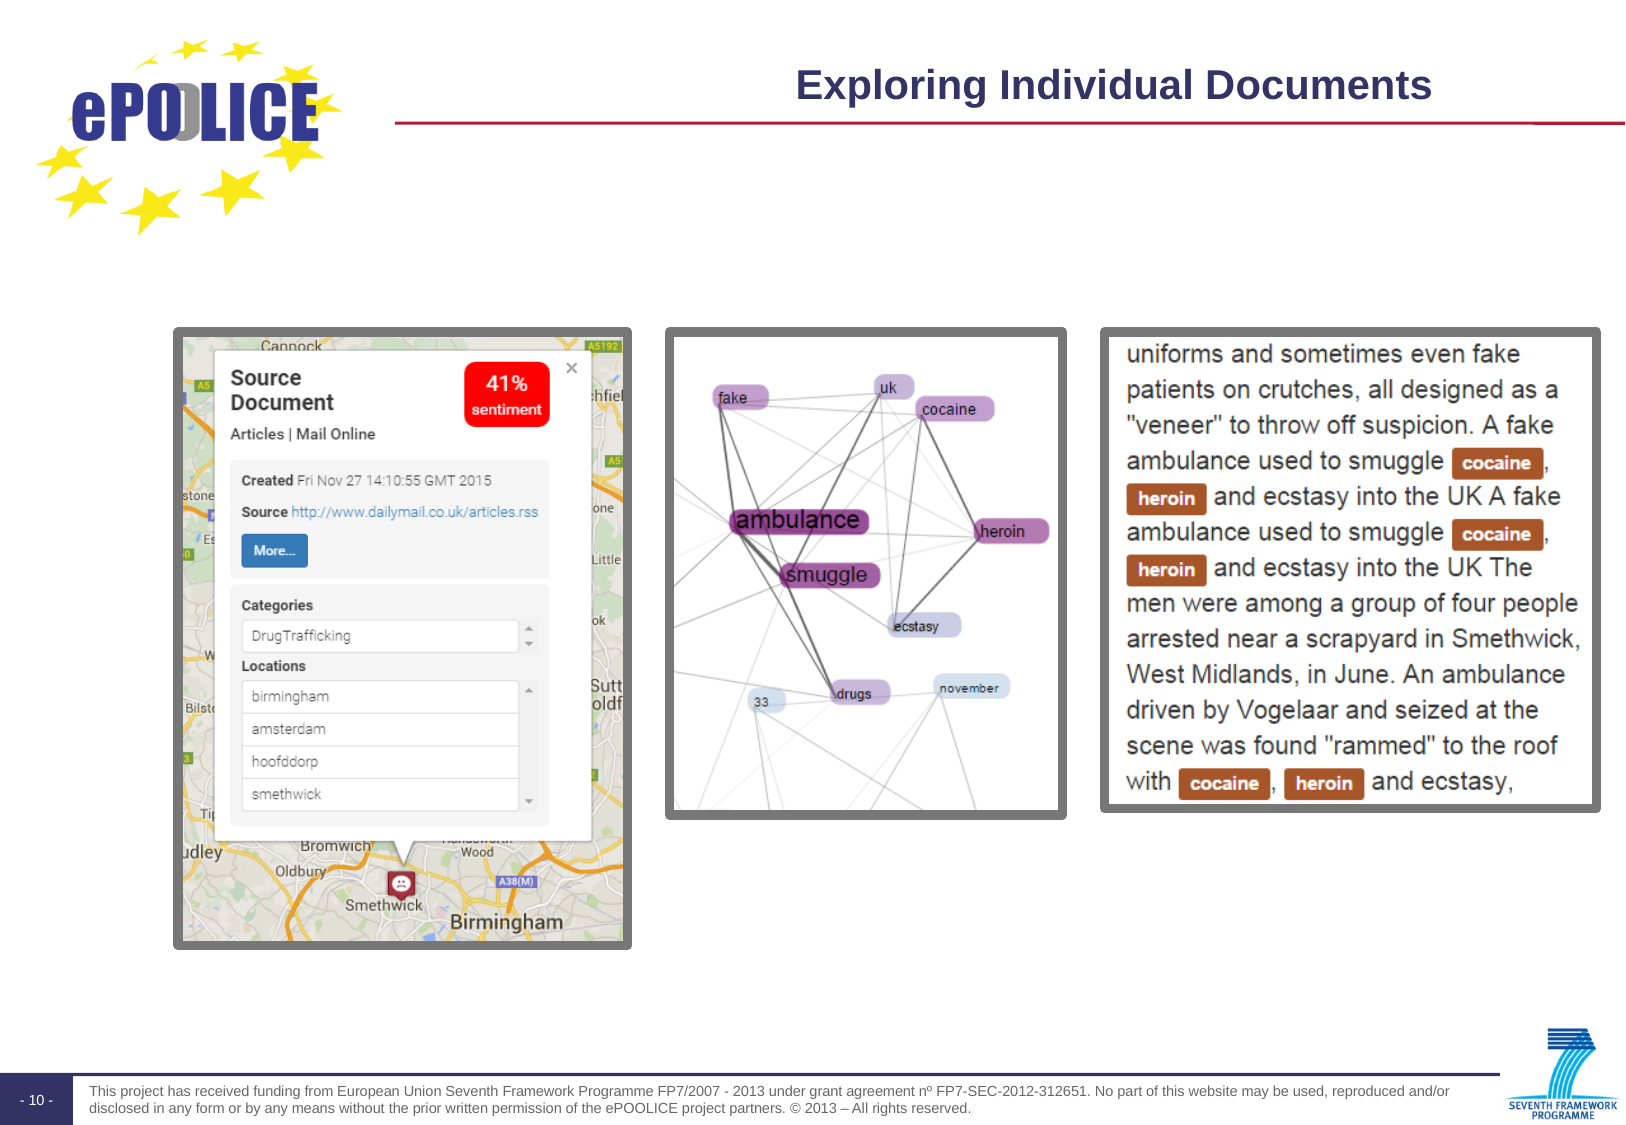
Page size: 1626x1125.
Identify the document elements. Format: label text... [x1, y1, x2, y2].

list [182, 336, 624, 941]
picture [1500, 1023, 1625, 1125]
picture [674, 336, 1058, 811]
title Exploring Individual Documents [182, 29, 1463, 164]
picture [1109, 336, 1592, 805]
picture [36, 40, 342, 235]
